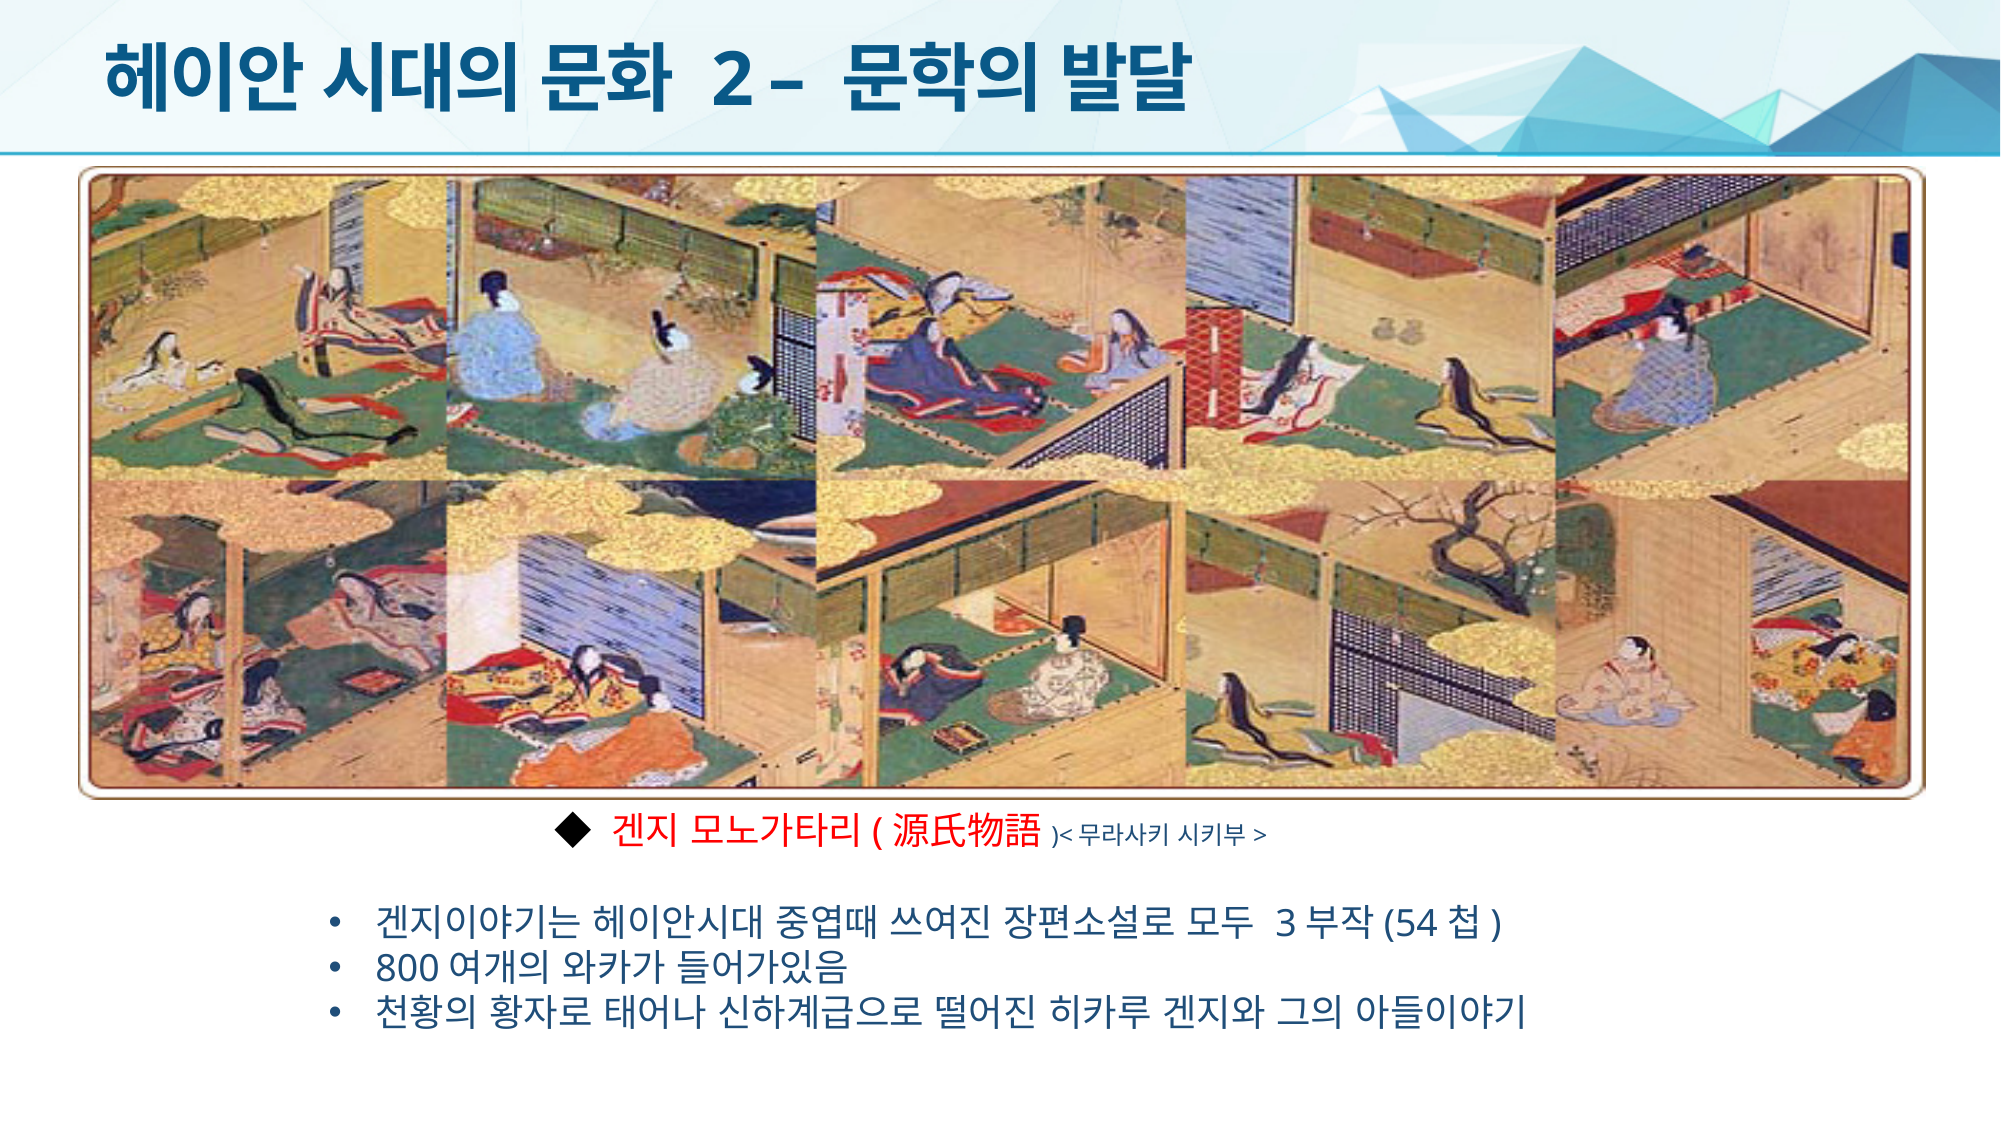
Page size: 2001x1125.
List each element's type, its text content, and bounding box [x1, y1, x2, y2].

title 헤이안 시대의 문화 2 – 문학의 발달 [88, 20, 1643, 143]
text_box 겐지이야기는 헤이안시대 중엽때 쓰여진 장편소설로 모두 3부작(54첩) 800여개의 와카가 들어가있음 천황의 황자로 태어나 신하계급으로 떨어진 히카루 겐지와 그의 아들이야기 [313, 891, 1778, 1042]
text_box ◆ 겐지 모노가타리(源氏物語)<무라사키 시키부> [539, 800, 1301, 860]
picture [0, 0, 2001, 1125]
